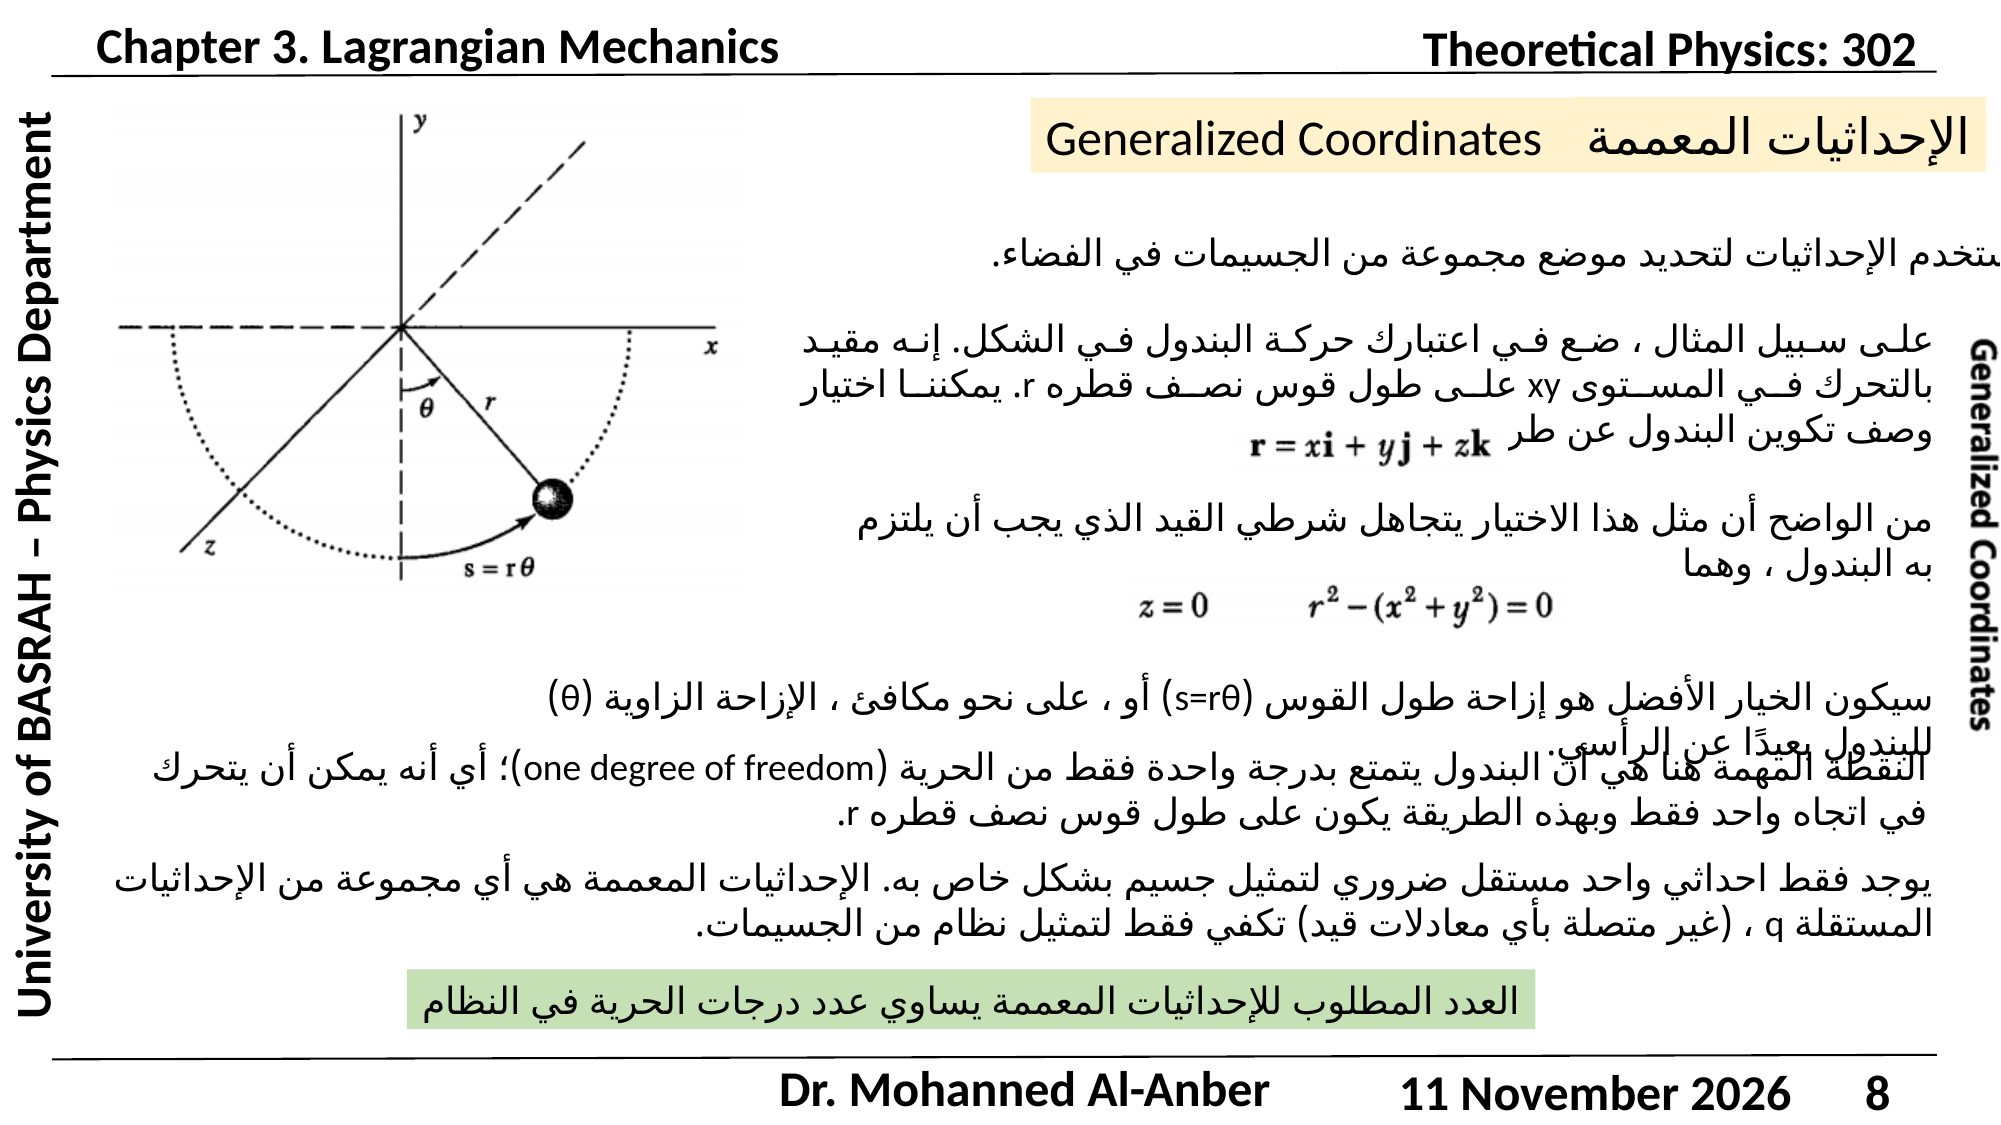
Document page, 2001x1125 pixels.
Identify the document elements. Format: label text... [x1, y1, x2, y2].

text_box النقطة المهمة هنا هي أن البندول يتمتع بدرجة واحدة فقط من الحرية (one degree of freedom)؛ أي أنه يمكن أن يتحرك في اتجاه واحد فقط وبهذه الطريقة يكون على طول قوس نصف قطره r. [109, 736, 1944, 841]
text_box Chapter 3. Lagrangian Mechanics [81, 77, 1224, 81]
text_box Dr. Mohanned Al-Anber [746, 1060, 1304, 1124]
text_box يوجد فقط احداثي واحد مستقل ضروري لتمثيل جسيم بشكل خاص به. الإحداثيات المعممة هي أي مجموعة من الإحداثيات المستقلة q ، (غير متصلة بأي معادلات قيد) تكفي فقط لتمثيل نظام من الجسيمات. [81, 846, 1949, 952]
text_box تُستخدم الإحداثيات لتحديد موضع مجموعة من الجسيمات في الفضاء. [976, 221, 2000, 282]
text_box University of BASRAH – Physics Department [0, 96, 68, 1035]
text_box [51, 1054, 1937, 1060]
text_box سيكون الخيار الأفضل هو إزاحة طول القوس (s=rθ) أو ، على نحو مكافئ ، الإزاحة الزاوية (θ) للبندول بعيدًا عن الرأسي. [430, 665, 1949, 771]
text_box Chapter 3. Lagrangian Mechanics [81, 5, 1224, 71]
picture [1228, 419, 1508, 481]
text_box من الواضح أن مثل هذا الاختيار يتجاهل شرطي القيد الذي يجب أن يلتزم به البندول ، وهما [836, 486, 1949, 591]
picture [1123, 572, 1570, 645]
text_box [1030, 96, 1944, 174]
text_box العدد المطلوب للإحداثيات المعممة يساوي عدد درجات الحرية في النظام [406, 969, 1536, 1030]
text_box Dr. Mohanned Al-Anber [746, 1049, 1304, 1054]
picture [109, 94, 747, 595]
slide_number 8 [1806, 1060, 1906, 1121]
picture [1779, 332, 2000, 735]
text_box على سبيل المثال ، ضع في اعتبارك حركة البندول في الشكل. إنه مقيد بالتحرك في المستوى xy على طول قوس نصف قطره r. يمكننا اختيار وصف تكوين البندول عن طريق متجه موضعه [786, 308, 1949, 458]
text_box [51, 71, 1937, 77]
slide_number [1383, 1060, 1806, 1121]
text_box Theoretical Physics: 302 [1408, 8, 1949, 84]
